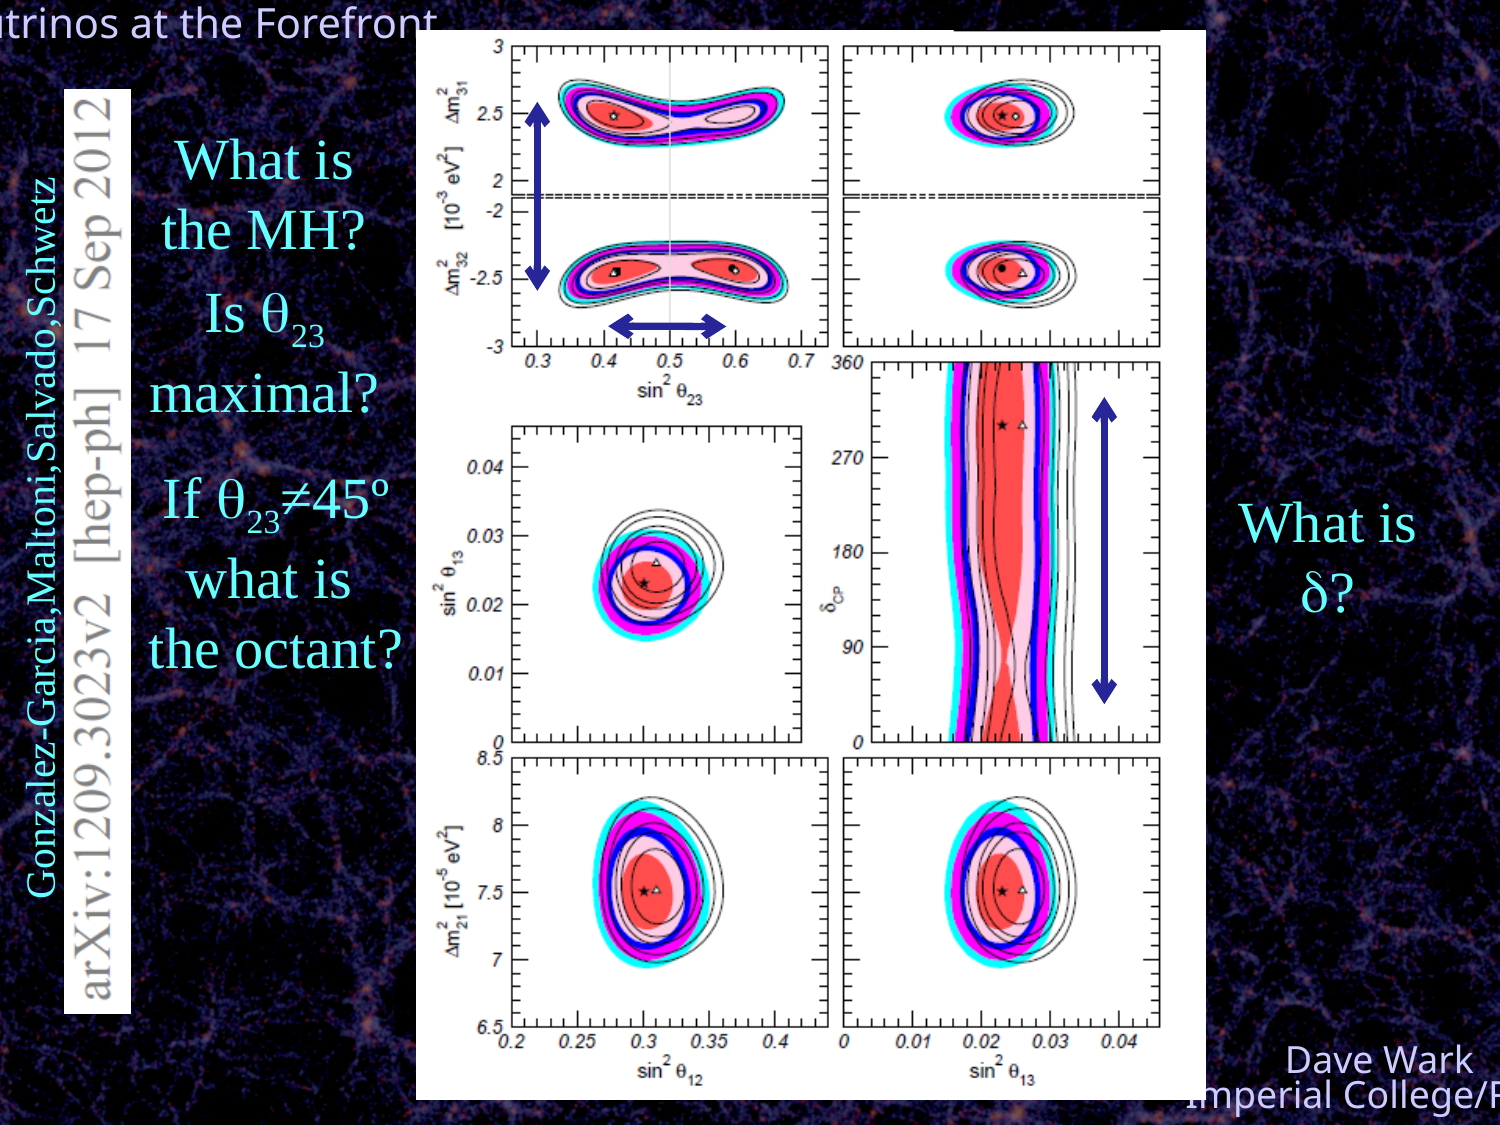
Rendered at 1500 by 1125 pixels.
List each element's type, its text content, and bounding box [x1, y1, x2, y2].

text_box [132, 266, 727, 681]
picture [0, 0, 1500, 1125]
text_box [144, 101, 538, 265]
picture [1495, 1084, 1500, 1094]
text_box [1104, 396, 1434, 705]
text_box Gonzalez-Garcia,Maltoni,Salvado,Schwetz [5, 151, 59, 915]
